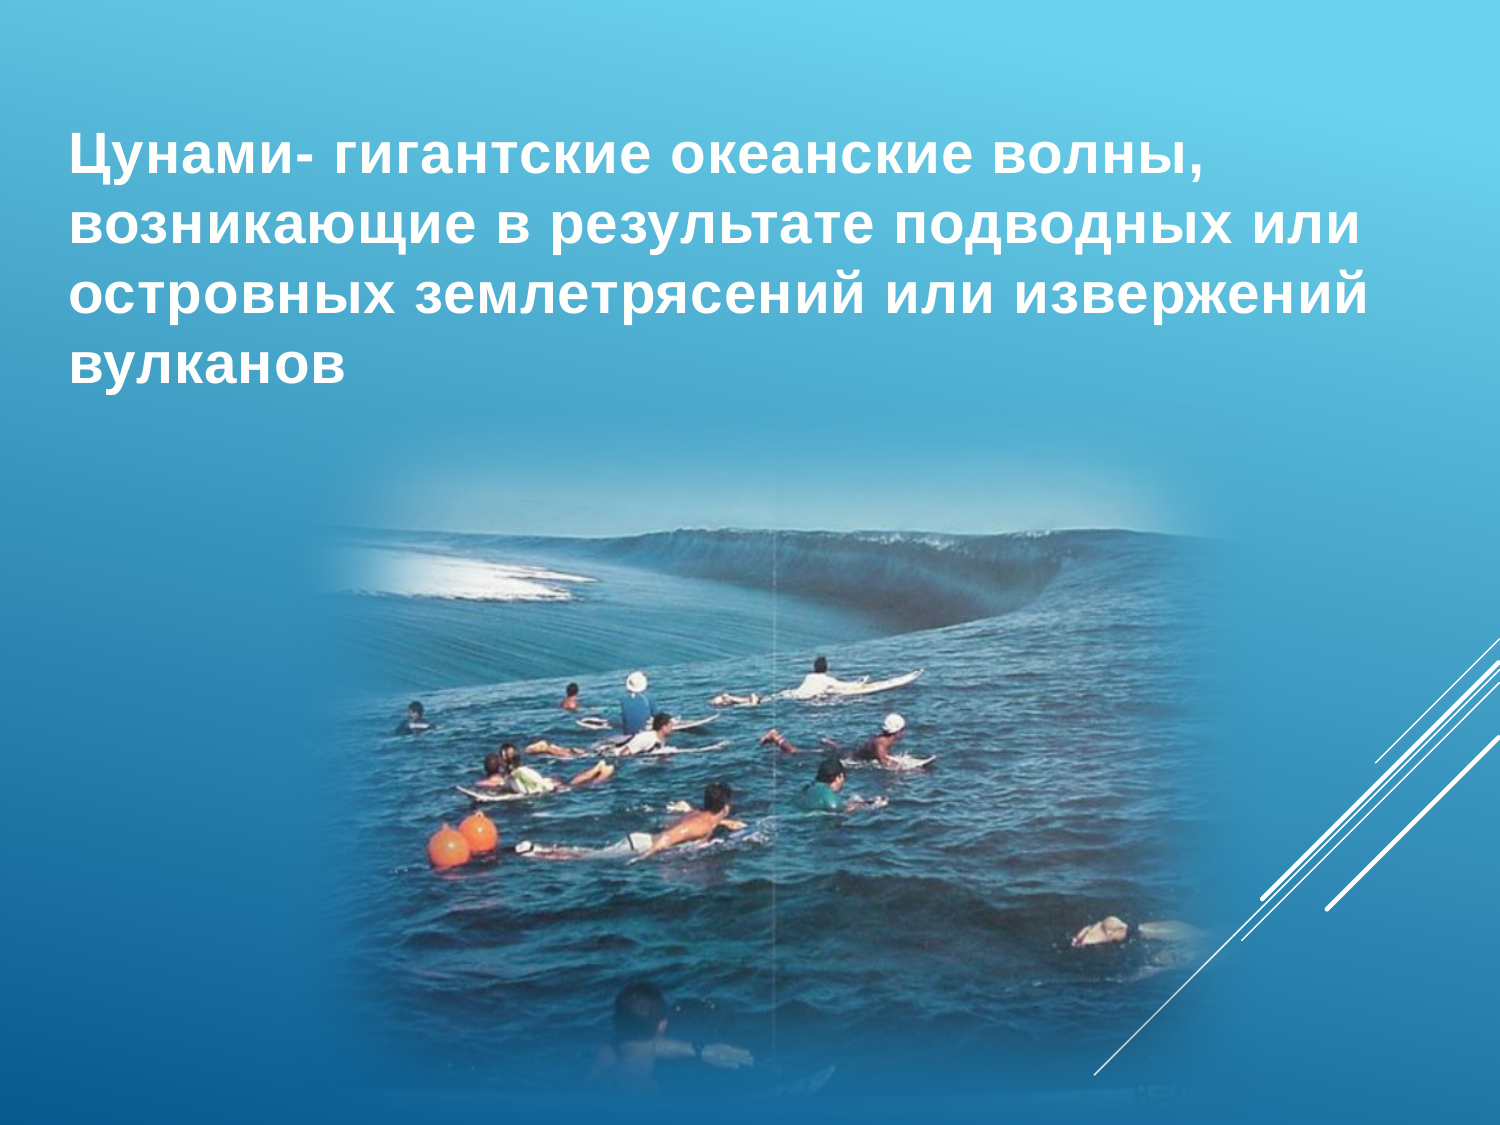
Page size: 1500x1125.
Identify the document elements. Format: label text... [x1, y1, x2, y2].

picture [288, 397, 1263, 1125]
title Цунами- гигантские океанские волны, возникающие в результате подводных или островных землетрясений или извержений вулканов [53, 101, 1500, 410]
